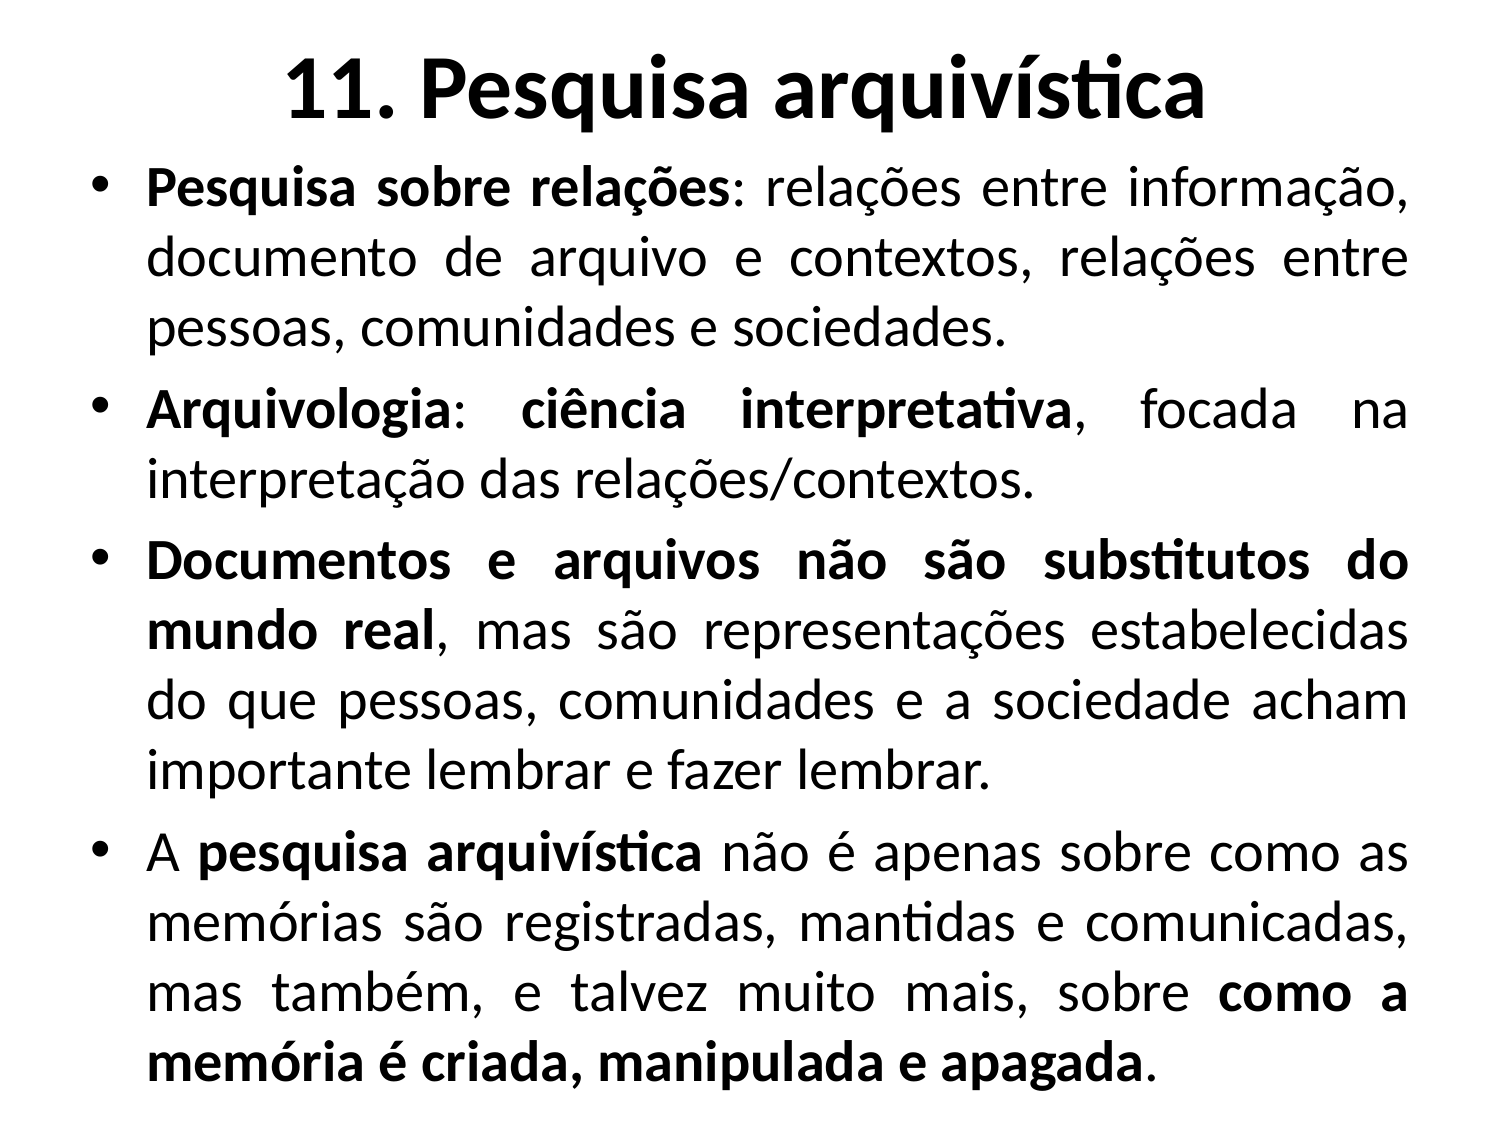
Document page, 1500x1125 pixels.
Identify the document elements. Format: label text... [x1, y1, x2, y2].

title 11. Pesquisa arquivística [70, 0, 1421, 164]
list Pesquisa sobre relações: relações entre informação, documento de arquivo e contextos, relações entre pessoas, comunidades e sociedades. Arquivologia: ciência interpretativa, focada na interpretação das relações/contextos. Documentos e arquivos não são substitutos do mundo real, mas são representações estabelecidas do que pessoas, comunidades e a sociedade acham importante lembrar e fazer lembrar. A pesquisa arquivística não é apenas sobre como as memórias são registradas, mantidas e comunicadas, mas também, e talvez muito mais, sobre como a memória é criada, manipulada e apagada. [75, 140, 1425, 1125]
